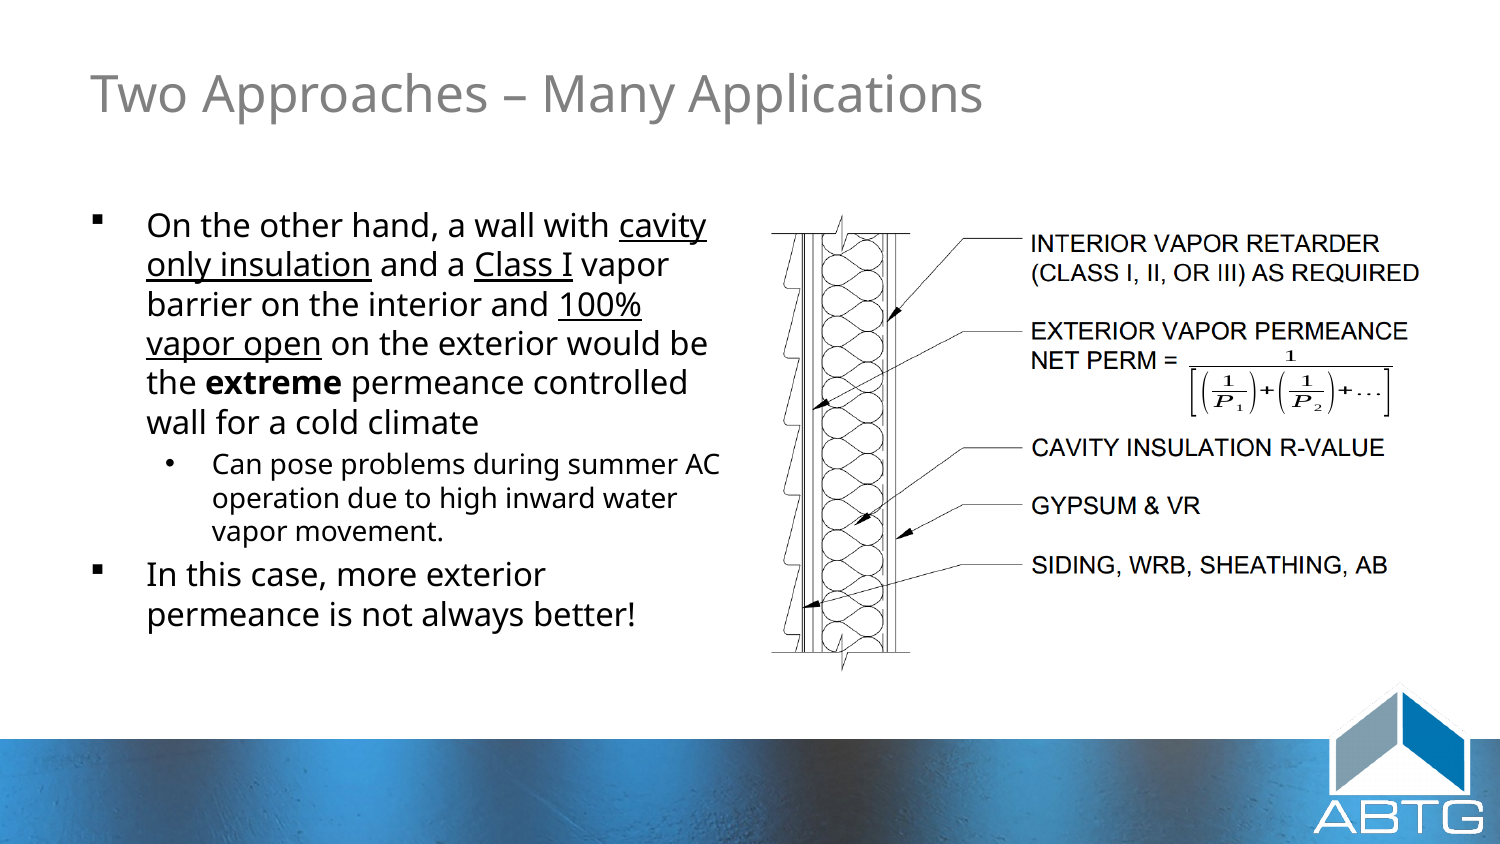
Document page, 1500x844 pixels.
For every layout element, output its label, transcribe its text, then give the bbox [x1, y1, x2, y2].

title Two Approaches – Many Applications [75, 24, 1425, 160]
list On the other hand, a wall with cavity only insulation and a Class I vapor barrier on the interior and 100% vapor open on the exterior would be the extreme permeance controlled wall for a cold climate Can pose problems during summer AC operation due to high inward water vapor movement. In this case, more exterior permeance is not always better! [75, 196, 738, 685]
picture [0, 682, 1500, 844]
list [762, 204, 1426, 677]
